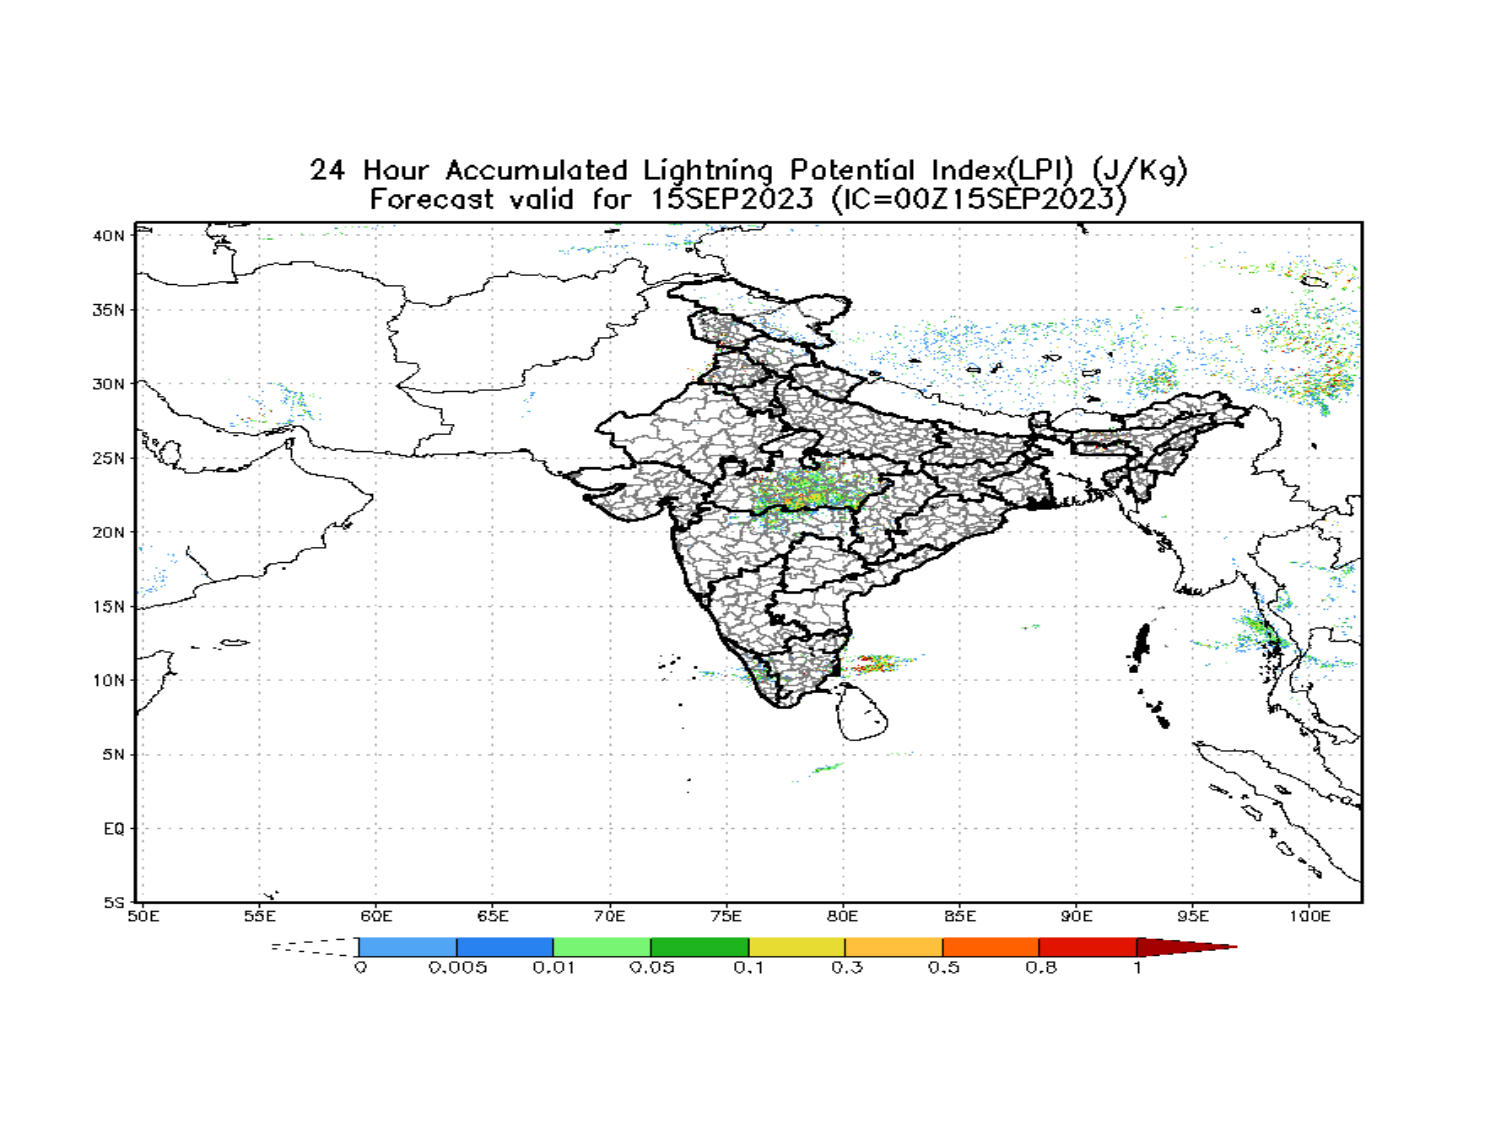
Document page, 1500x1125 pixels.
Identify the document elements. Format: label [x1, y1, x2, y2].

picture [74, 149, 1426, 976]
